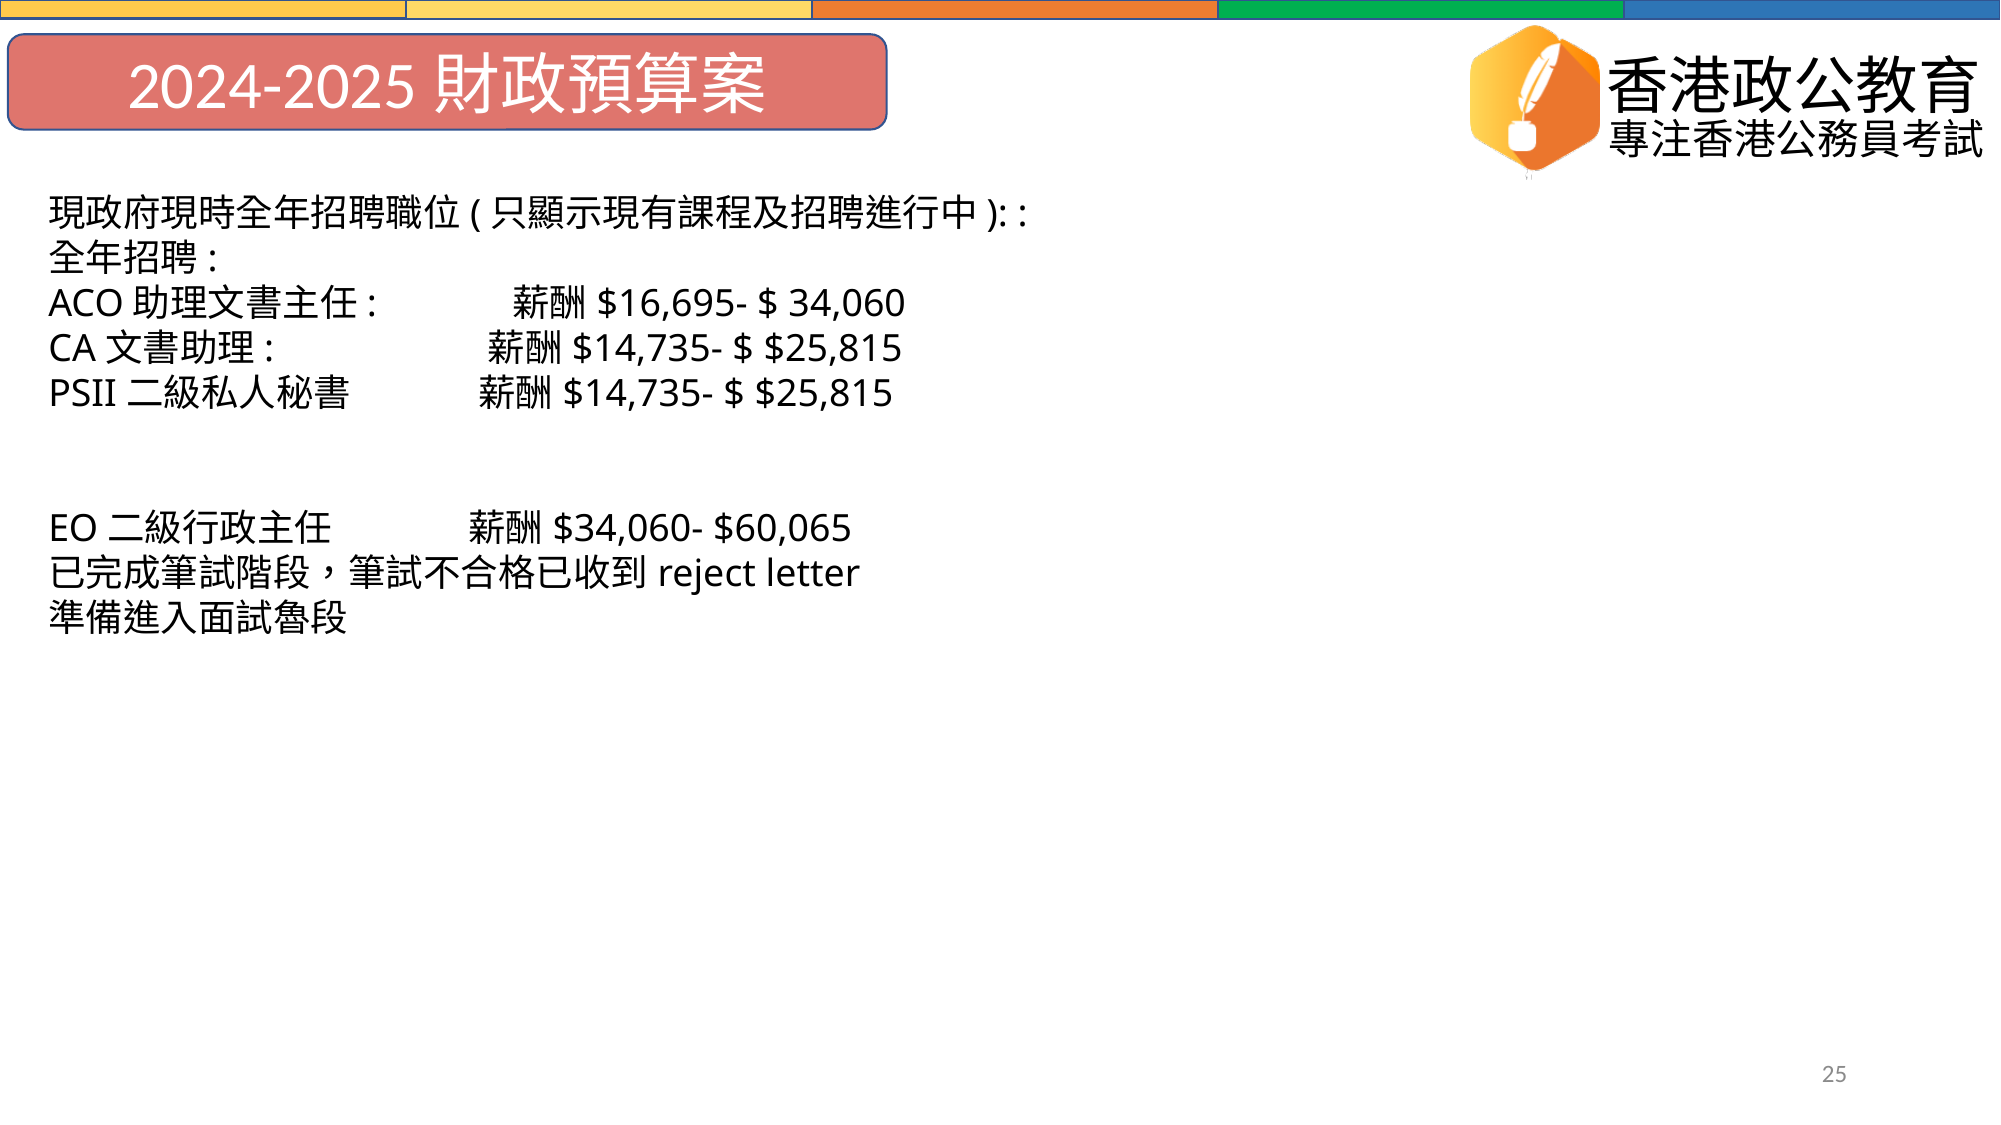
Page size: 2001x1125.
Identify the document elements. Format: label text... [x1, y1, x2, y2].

text_box [811, 0, 1217, 20]
text_box 現政府現時全年招聘職位(只顯示現有課程及招聘進行中): : 全年招聘: ACO助理文書主任: 薪酬$16,695- $ 34,060 CA文書助理: 薪酬$14,735- $ $25,815 PSII二級私人秘書 薪酬$14,735- $ $25,815 EO二級行政主任 薪酬$34,060- $60,065 已完成筆試階段，筆試不合格已收到reject letter 準備進入面試魯段 [33, 181, 1795, 781]
text_box [0, 0, 405, 20]
text_box [1217, 0, 1623, 20]
text_box 專注香港公務員考試 [1600, 105, 2000, 171]
picture [1470, 24, 1600, 180]
slide_number 25 [1412, 1042, 1863, 1103]
text_box 2024-2025財政預算案 [6, 33, 888, 131]
text_box [1623, 0, 2000, 20]
text_box 香港政公教育 [1600, 38, 1998, 105]
